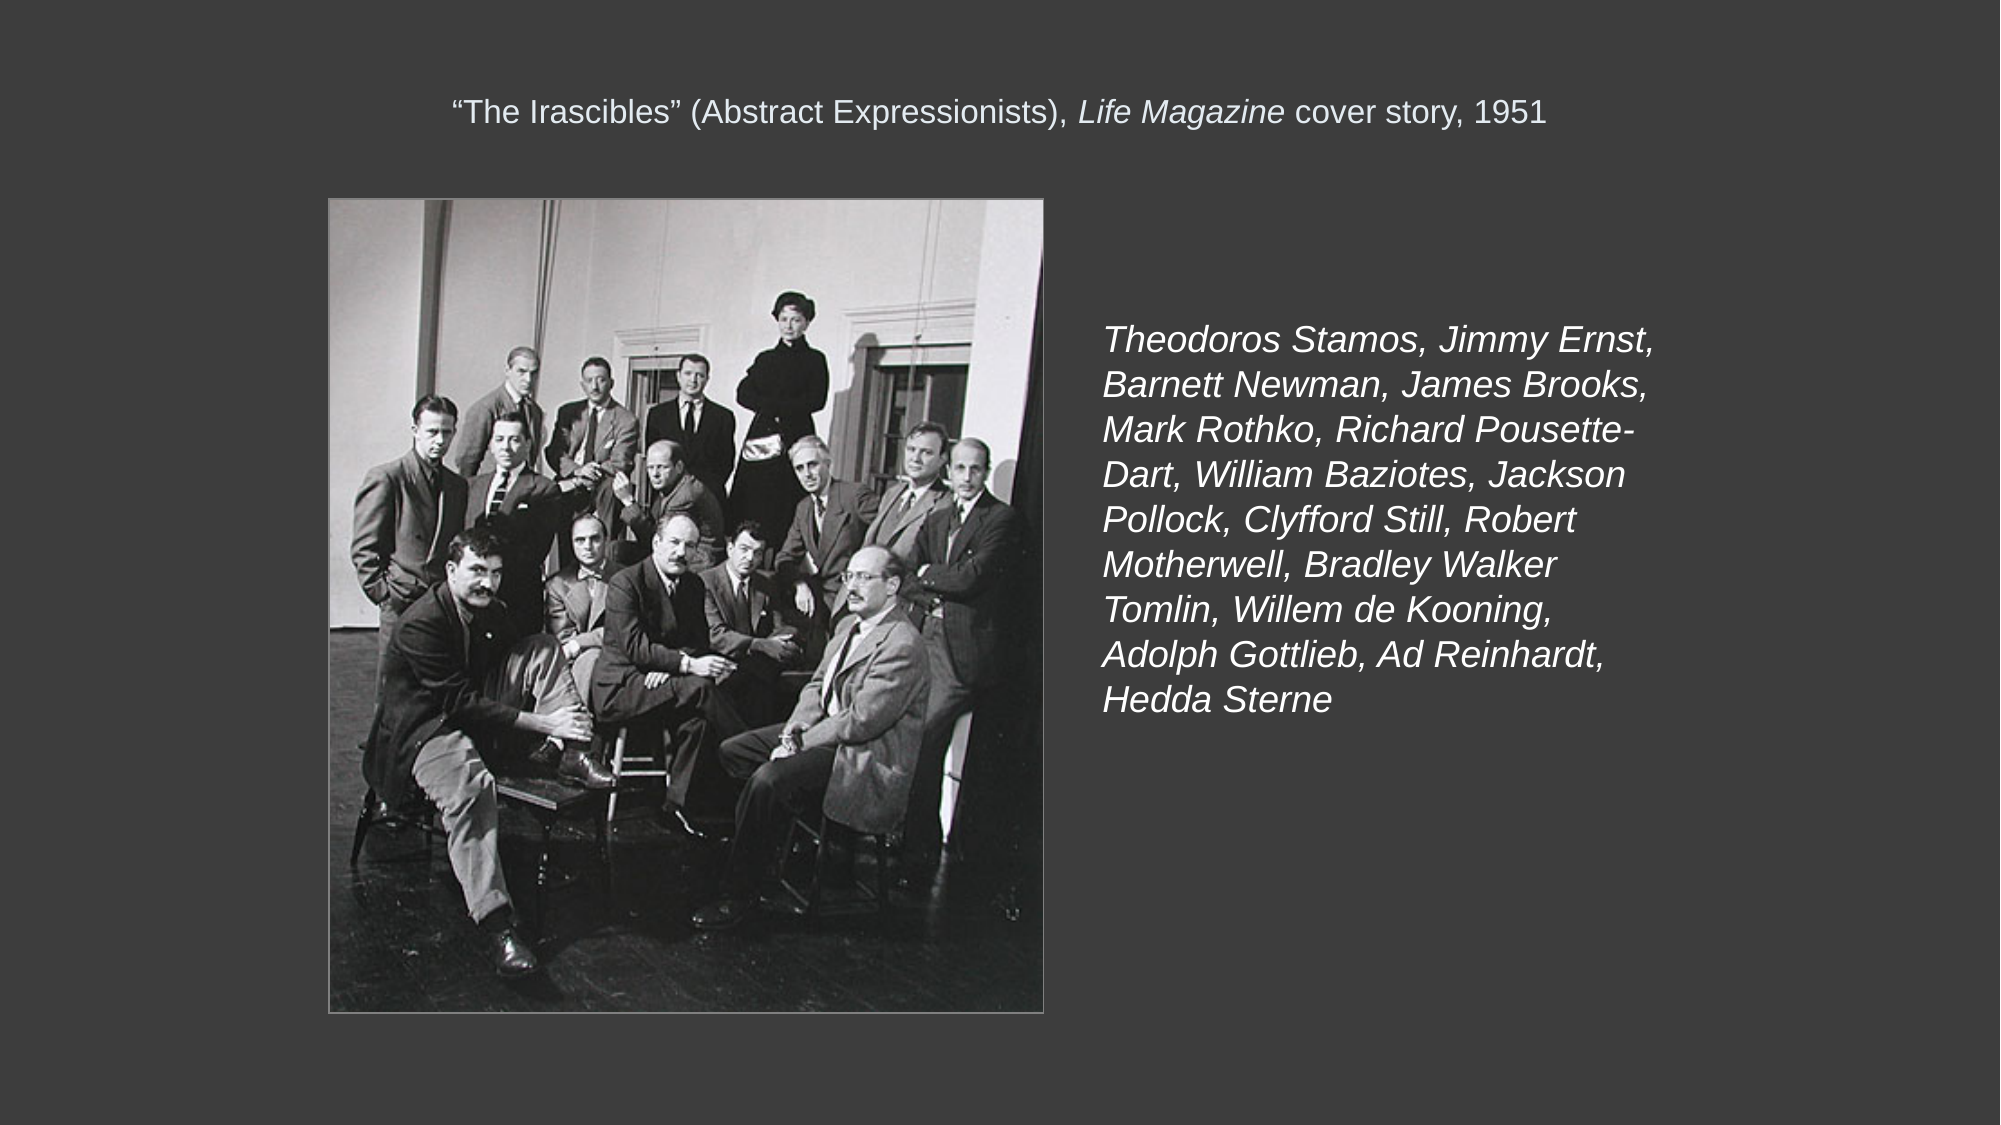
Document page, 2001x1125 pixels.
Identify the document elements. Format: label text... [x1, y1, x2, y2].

title “The Irascibles” (Abstract Expressionists), Life Magazine cover story, 1951 [324, 44, 1676, 176]
text_box Theodoros Stamos, Jimmy Ernst, Barnett Newman, James Brooks, Mark Rothko, Richard Pousette-Dart, William Baziotes, Jackson Pollock, Clyfford Still, Robert Motherwell, Bradley Walker Tomlin, Willem de Kooning, Adolph Gottlieb, Ad Reinhardt, Hedda Sterne [1087, 307, 1675, 728]
picture [329, 199, 1044, 1013]
